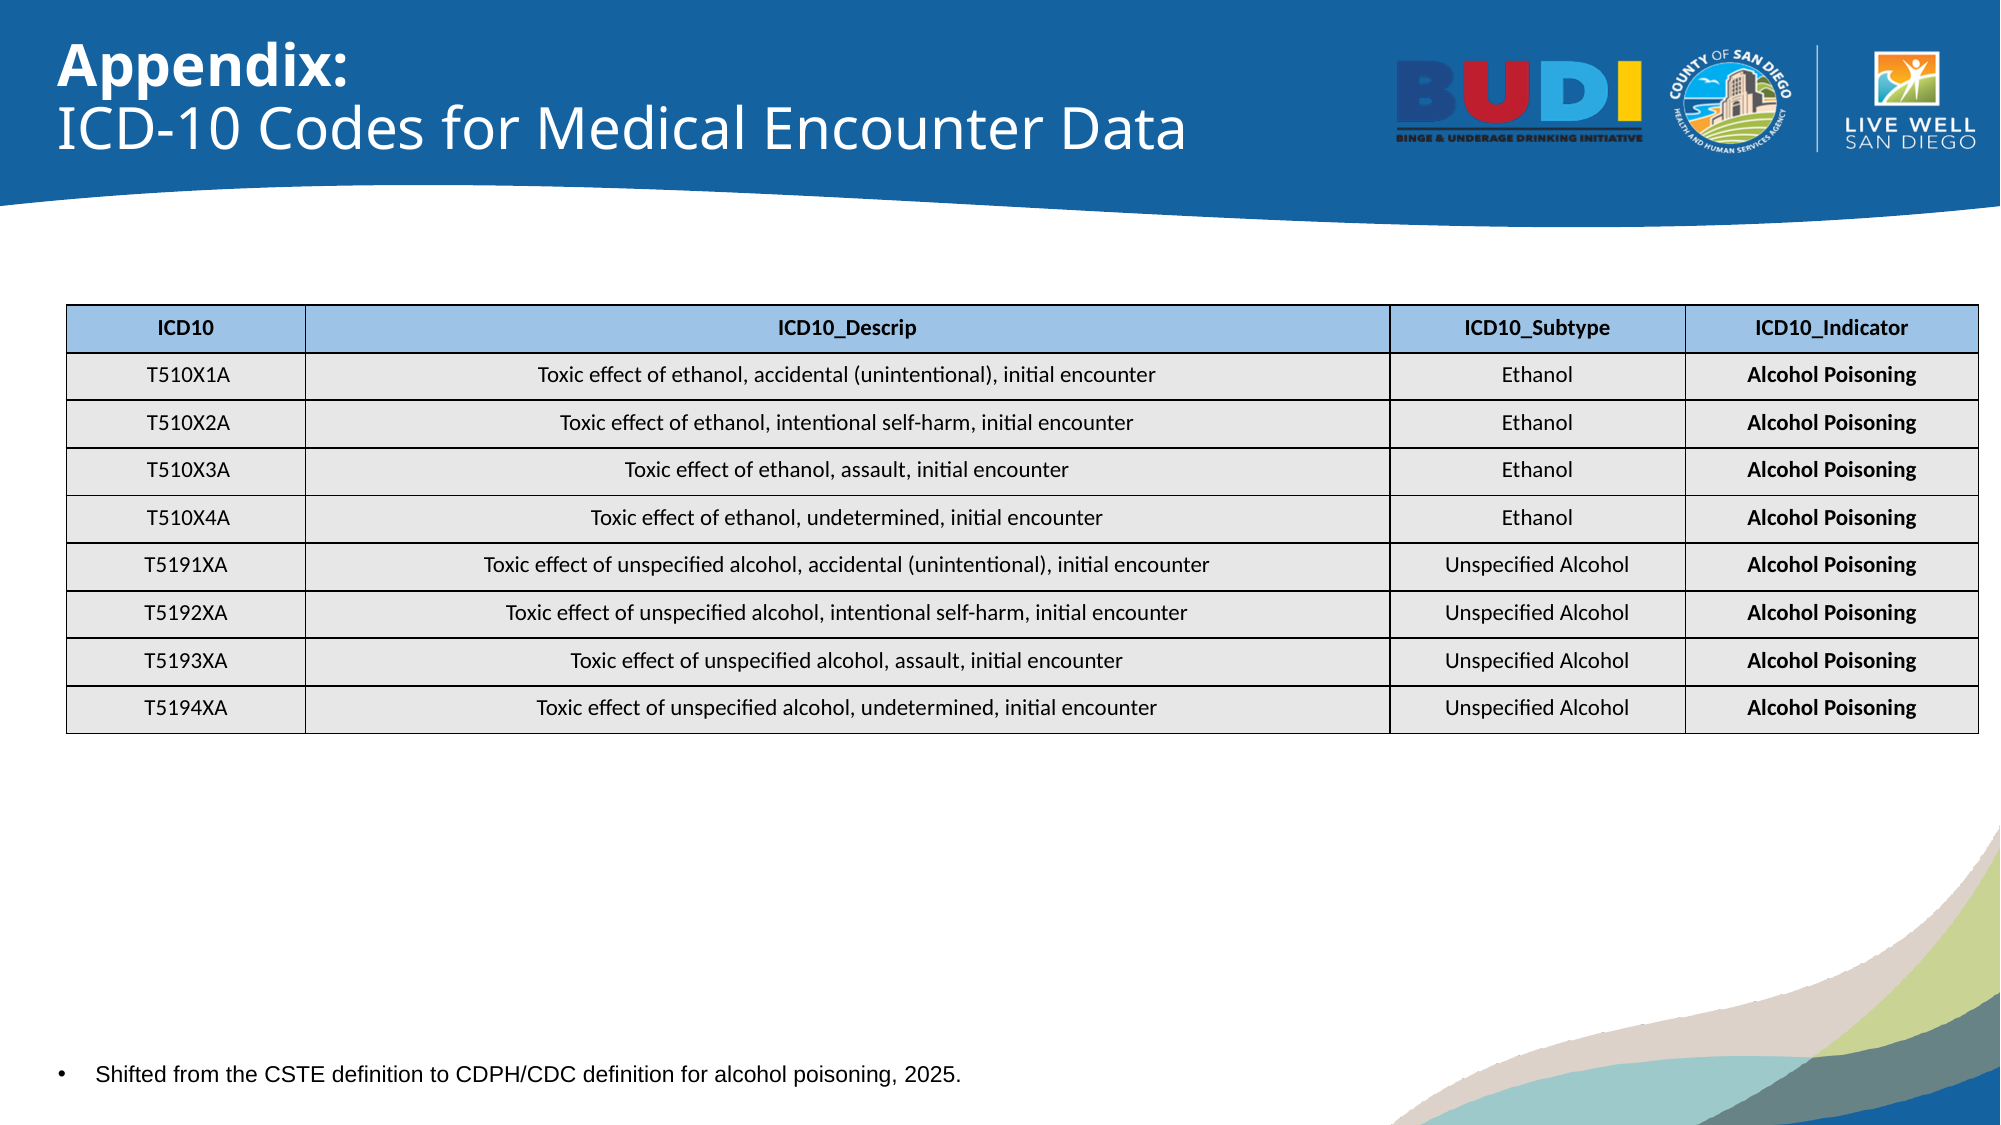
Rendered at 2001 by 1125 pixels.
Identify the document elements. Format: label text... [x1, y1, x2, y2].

table_cell Ethanol [1391, 496, 1685, 542]
picture [1354, 26, 1979, 173]
table_header ICD10_Subtype [1391, 306, 1685, 352]
table_cell T510X4A [67, 496, 305, 542]
table_cell T5194XA [67, 687, 305, 733]
table_cell Alcohol Poisoning [1686, 496, 1978, 542]
table_header ICD10 [67, 306, 305, 352]
table_cell Alcohol Poisoning [1686, 639, 1978, 685]
list Shifted from the CSTE definition to CDPH/CDC definition for alcohol poisoning, 2025. [42, 1056, 657, 1104]
table_cell T510X2A [67, 401, 305, 447]
table_cell Unspecified Alcohol [1391, 687, 1685, 733]
picture [657, 818, 2000, 1125]
table_cell Toxic effect of ethanol, undetermined, initial encounter [306, 496, 1389, 542]
table_cell T5193XA [67, 639, 305, 685]
table_cell T510X1A [67, 354, 305, 399]
table_cell Alcohol Poisoning [1686, 449, 1978, 495]
table_cell Ethanol [1391, 354, 1685, 399]
table_cell Unspecified Alcohol [1391, 544, 1685, 590]
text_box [0, 0, 2000, 228]
table_cell Unspecified Alcohol [1391, 592, 1685, 637]
table_cell Toxic effect of unspecified alcohol, accidental (unintentional), initial encounter [306, 544, 1389, 590]
table_cell Toxic effect of ethanol, assault, initial encounter [306, 449, 1389, 495]
table_cell Toxic effect of ethanol, intentional self-harm, initial encounter [306, 401, 1389, 447]
table_cell T5192XA [67, 592, 305, 637]
table_cell Ethanol [1391, 401, 1685, 447]
table_cell Toxic effect of unspecified alcohol, undetermined, initial encounter [306, 687, 1389, 733]
table_cell Alcohol Poisoning [1686, 687, 1978, 733]
table_cell Alcohol Poisoning [1686, 354, 1978, 399]
table_cell T5191XA [67, 544, 305, 590]
table_cell Toxic effect of ethanol, accidental (unintentional), initial encounter [306, 354, 1389, 399]
table_cell T510X3A [67, 449, 305, 495]
table_cell Ethanol [1391, 449, 1685, 495]
table_cell Alcohol Poisoning [1686, 544, 1978, 590]
table_cell Alcohol Poisoning [1686, 401, 1978, 447]
table_header ICD10_Descrip [306, 306, 1389, 352]
table_cell Unspecified Alcohol [1391, 639, 1685, 685]
table_header ICD10_Indicator [1686, 306, 1978, 352]
table_cell Toxic effect of unspecified alcohol, assault, initial encounter [306, 639, 1389, 685]
table_cell Alcohol Poisoning [1686, 592, 1978, 637]
table_cell Toxic effect of unspecified alcohol, intentional self-harm, initial encounter [306, 592, 1389, 637]
